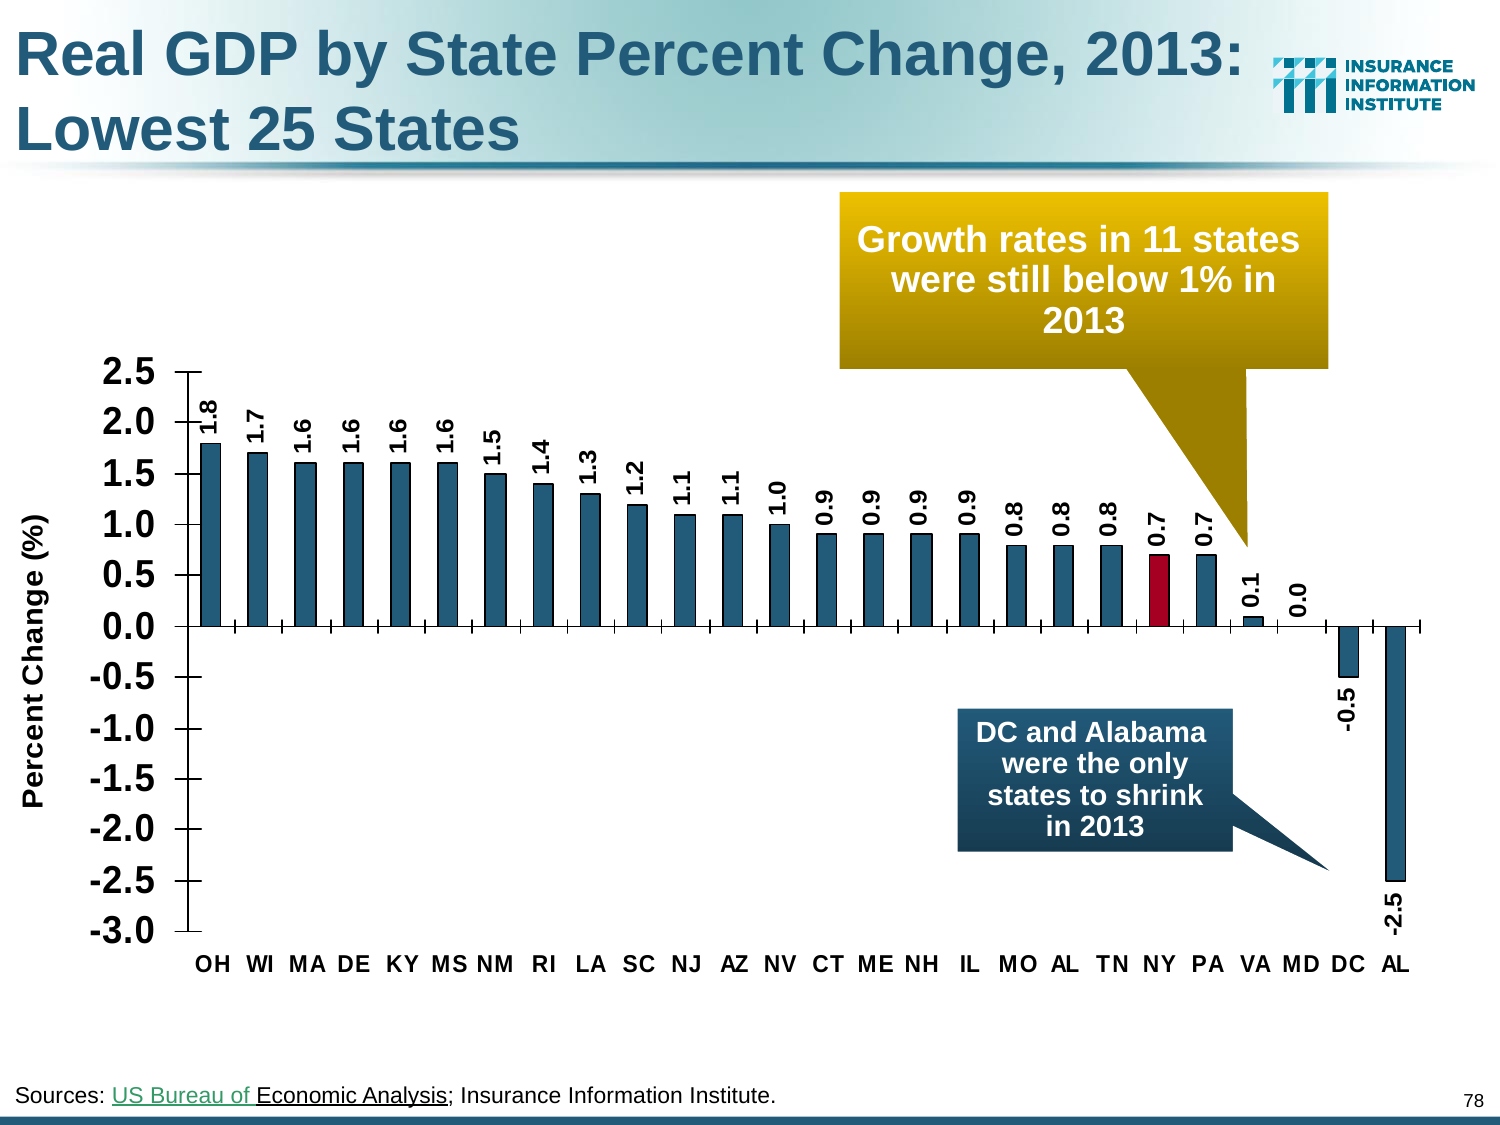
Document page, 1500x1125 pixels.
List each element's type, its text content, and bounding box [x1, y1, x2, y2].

text_box Real GDP by State Percent Change, 2013: Lowest 25 States [0, 0, 1319, 171]
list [1, 294, 1500, 1071]
picture [0, 0, 1500, 189]
text_box Growth rates in 11 states were still below 1% in 2013 [837, 189, 1331, 292]
text_box Sources: US Bureau of Economic Analysis; Insurance Information Institute. [0, 1079, 1436, 1115]
slide_number 78 [1436, 1091, 1485, 1112]
